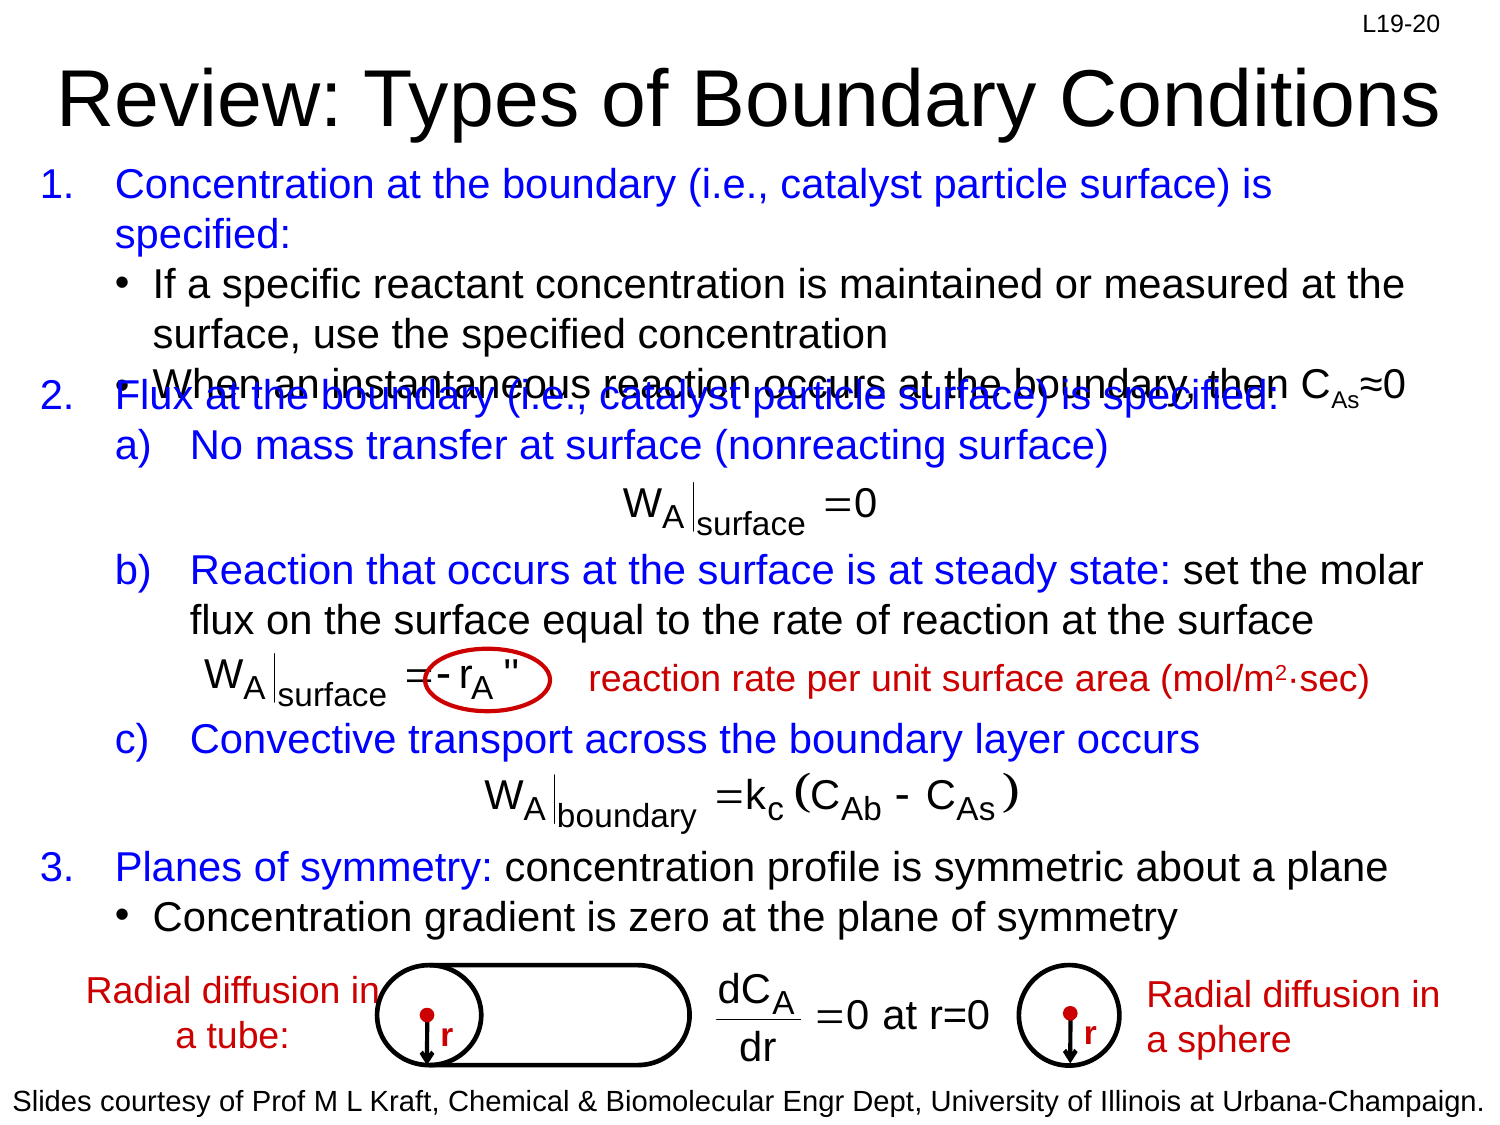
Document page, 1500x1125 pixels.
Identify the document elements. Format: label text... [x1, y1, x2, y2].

text_box Planes of symmetry: concentration profile is symmetric about a plane Concentration gradient is zero at the plane of symmetry [24, 832, 1475, 948]
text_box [70, 958, 1457, 1070]
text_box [618, 477, 882, 541]
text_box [479, 769, 1021, 841]
text_box Concentration at the boundary (i.e., catalyst particle surface) is specified: If a specific reactant concentration is maintained or measured at the surface, use the specified concentration When an instantaneous reaction occurs at the boundary, then CAs≈0 [24, 149, 1475, 360]
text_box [199, 648, 421, 712]
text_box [424, 646, 1391, 712]
title Review: Types of Boundary Conditions [0, 0, 1500, 188]
text_box Flux at the boundary (i.e., catalyst particle surface) is specified: No mass transfer at surface (nonreacting surface) Reaction that occurs at the surface is at steady state: set the molar flux on the surface equal to the rate of reaction at the surface Convective transport across the boundary layer occurs [24, 360, 1475, 770]
